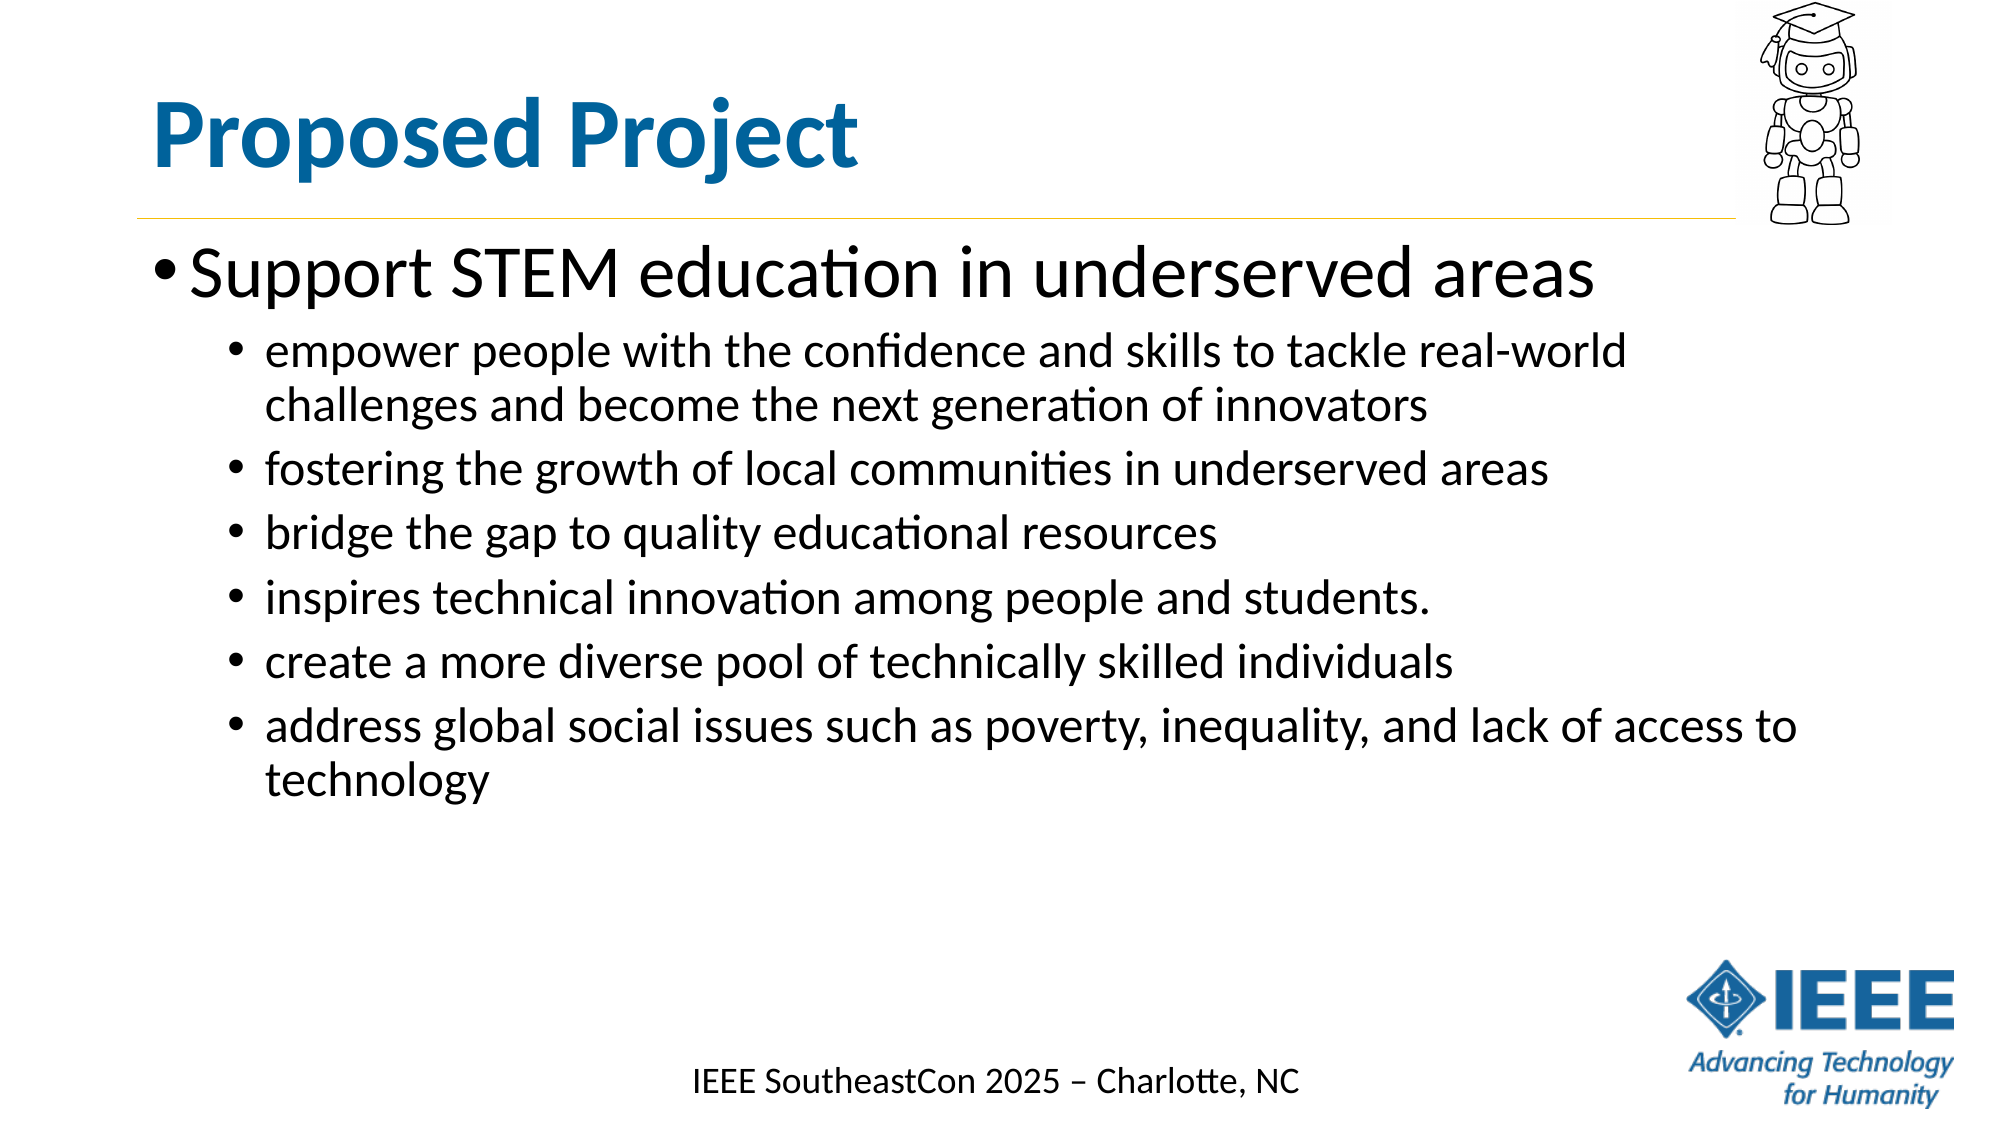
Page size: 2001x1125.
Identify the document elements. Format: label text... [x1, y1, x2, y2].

picture [1686, 959, 1954, 1109]
list Support STEM education in underserved areas empower people with the confidence and skills to tackle real-world challenges and become the next generation of innovators fostering the growth of local communities in underserved areas bridge the gap to quality educational resources inspires technical innovation among people and students. create a more diverse pool of technically skilled individuals address global social issues such as poverty, inequality, and lack of access to technology [137, 224, 1863, 1035]
title Proposed Project [137, 59, 1677, 210]
